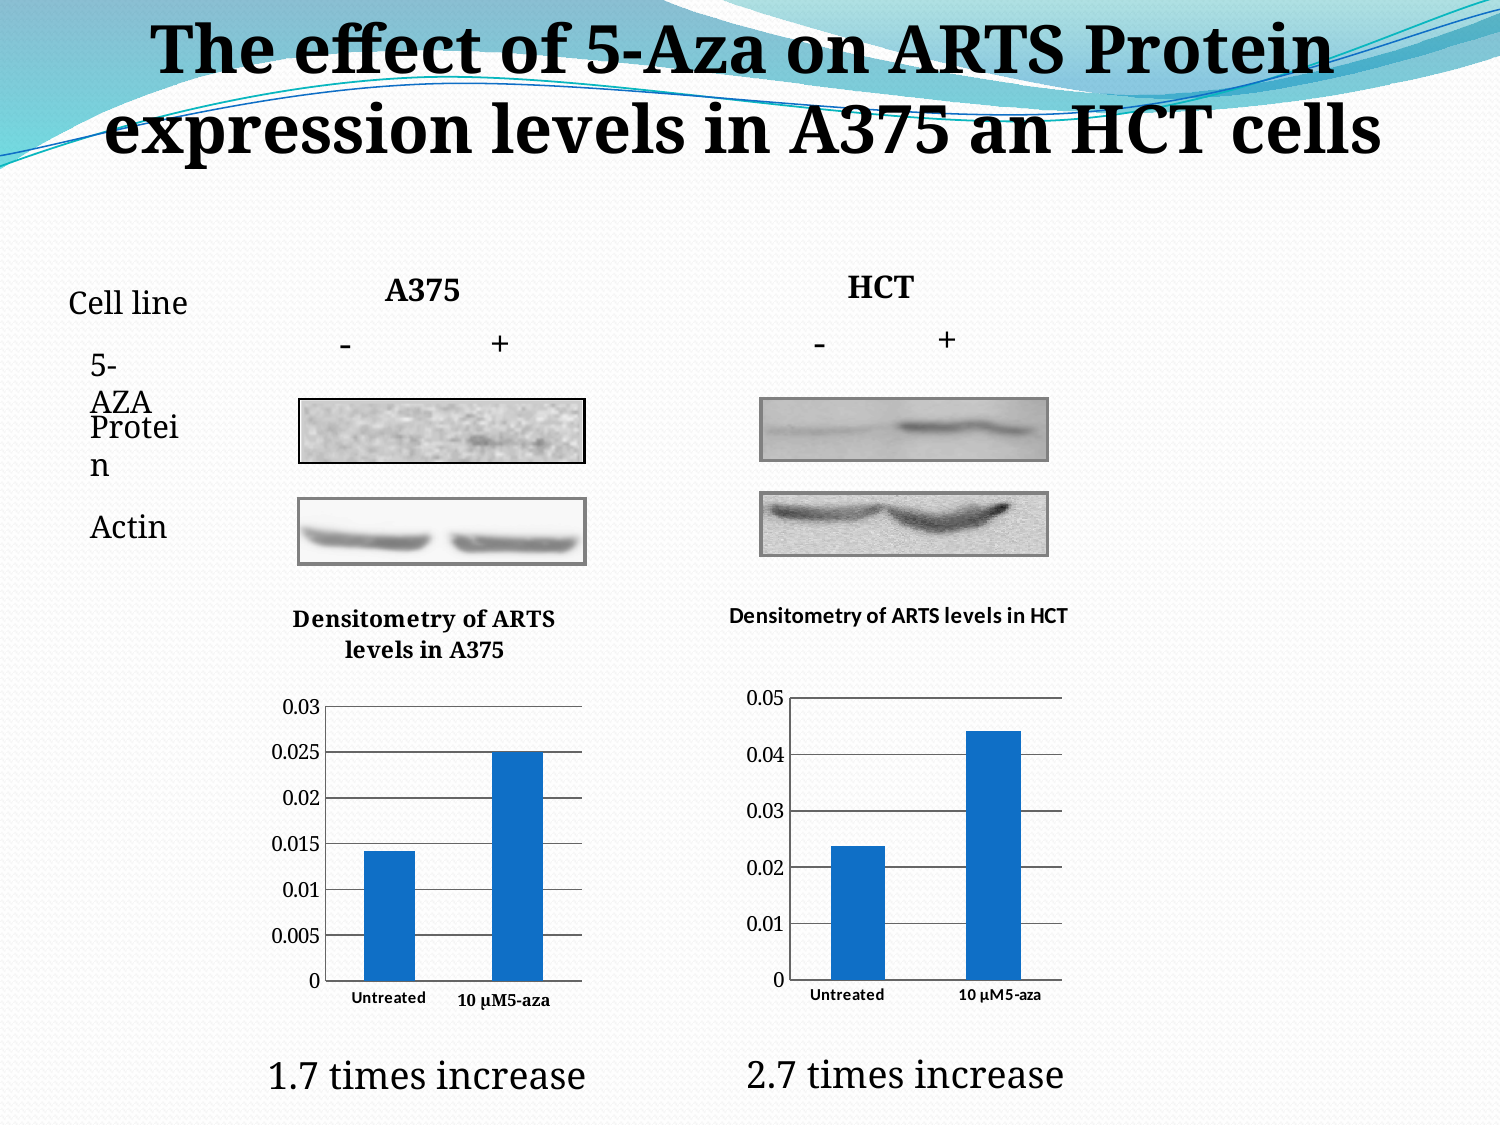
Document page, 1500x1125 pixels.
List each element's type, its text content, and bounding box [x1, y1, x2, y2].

text_box Actin [74, 499, 229, 553]
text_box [299, 263, 584, 563]
text_box 2.7 times increase [730, 1071, 1090, 1104]
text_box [762, 259, 1047, 554]
text_box Protein [74, 399, 205, 490]
chart [714, 585, 1087, 1045]
text_box The effect of 5-Aza on ARTS Protein expression levels in A375 an HCT cells [37, 0, 1450, 175]
text_box 5-AZA [74, 337, 193, 399]
text_box Cell line [53, 275, 204, 328]
text_box 1.7 times increase [252, 1045, 602, 1105]
chart [249, 595, 610, 1045]
